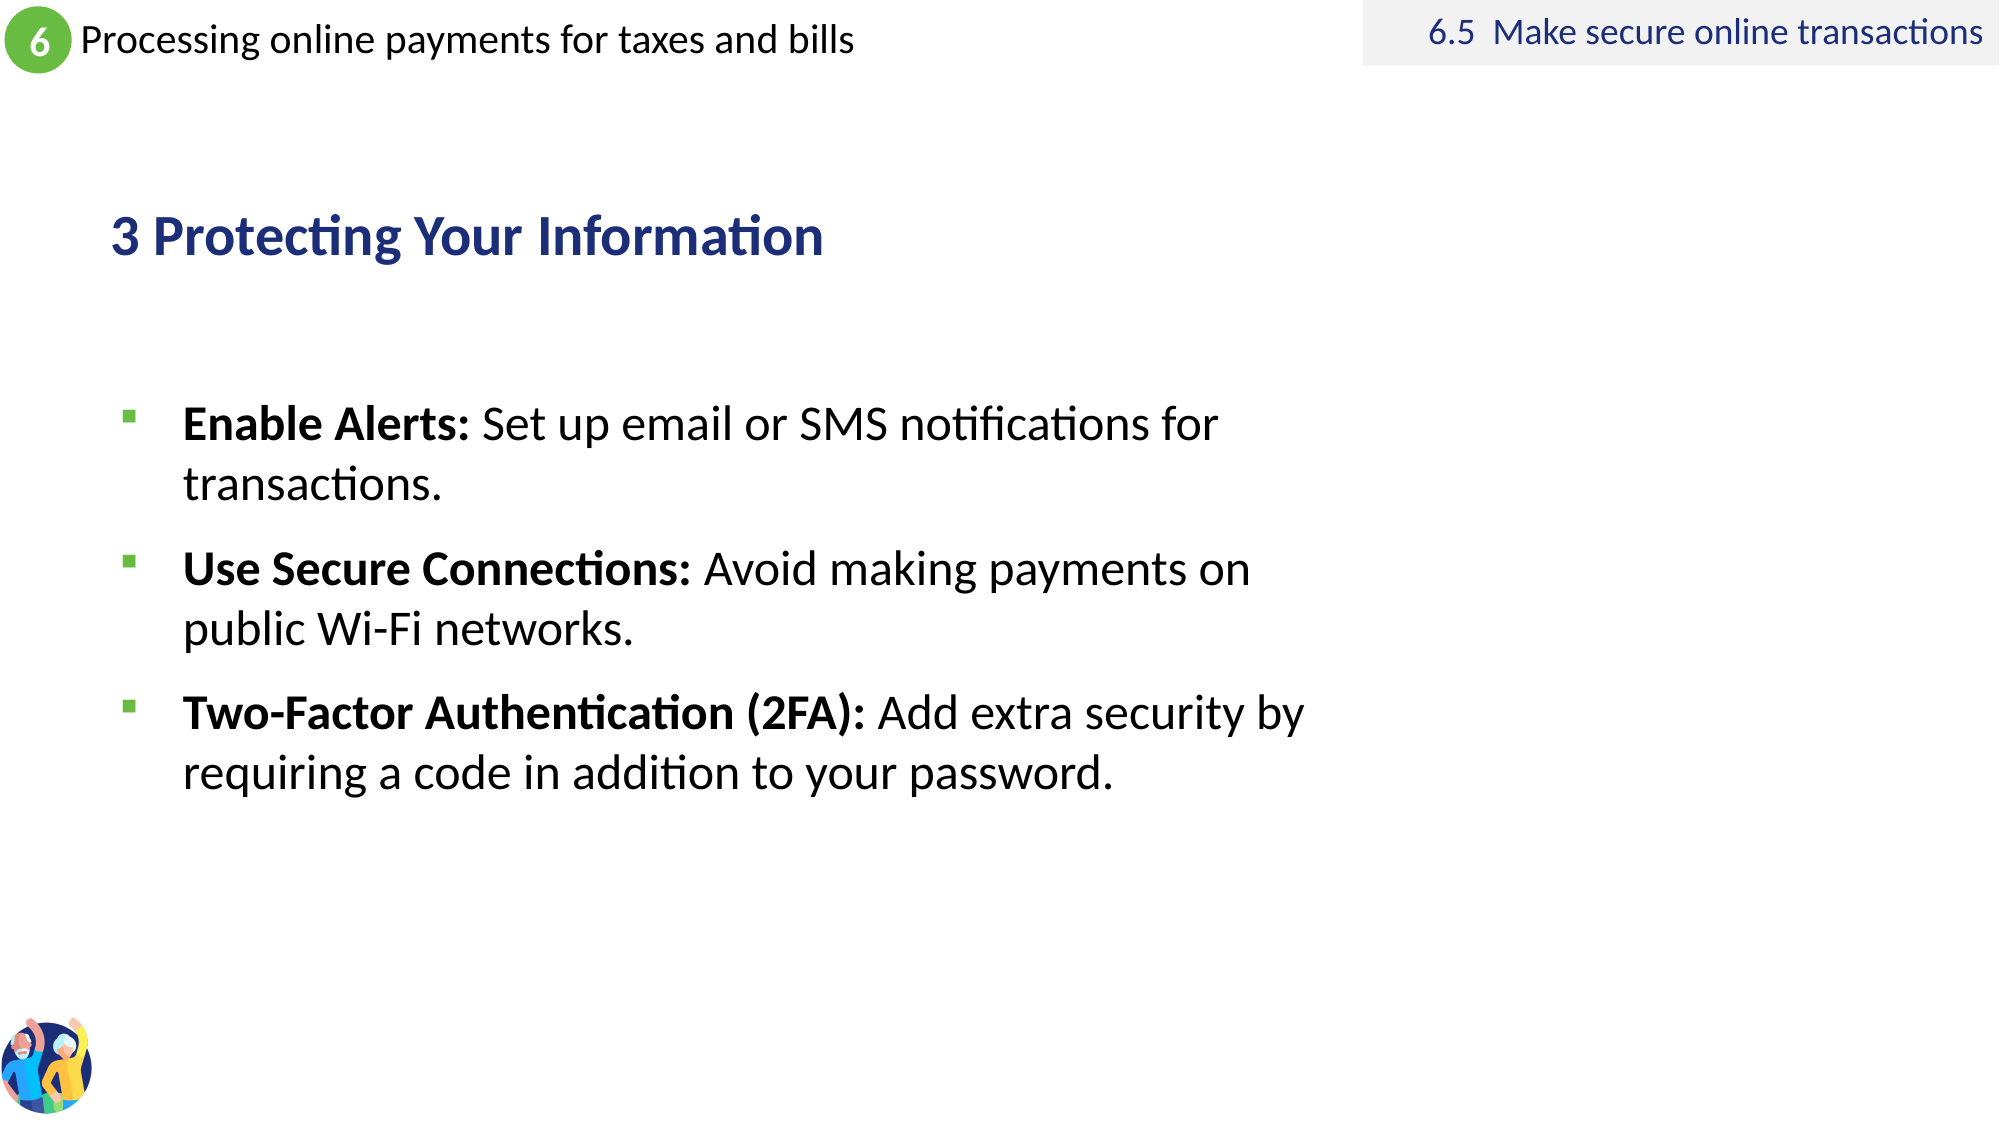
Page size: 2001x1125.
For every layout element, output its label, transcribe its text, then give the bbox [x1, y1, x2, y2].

picture [1, 1007, 99, 1125]
text_box 6.5 Make secure online transactions [1362, 0, 2000, 66]
list Enable Alerts: Set up email or SMS notifications for transactions. Use Secure Connections: Avoid making payments on public Wi-Fi networks. Two-Factor Authentication (2FA): Add extra security by requiring a code in addition to your password. [92, 382, 1400, 1029]
title 3 Protecting Your Information [95, 177, 1910, 297]
